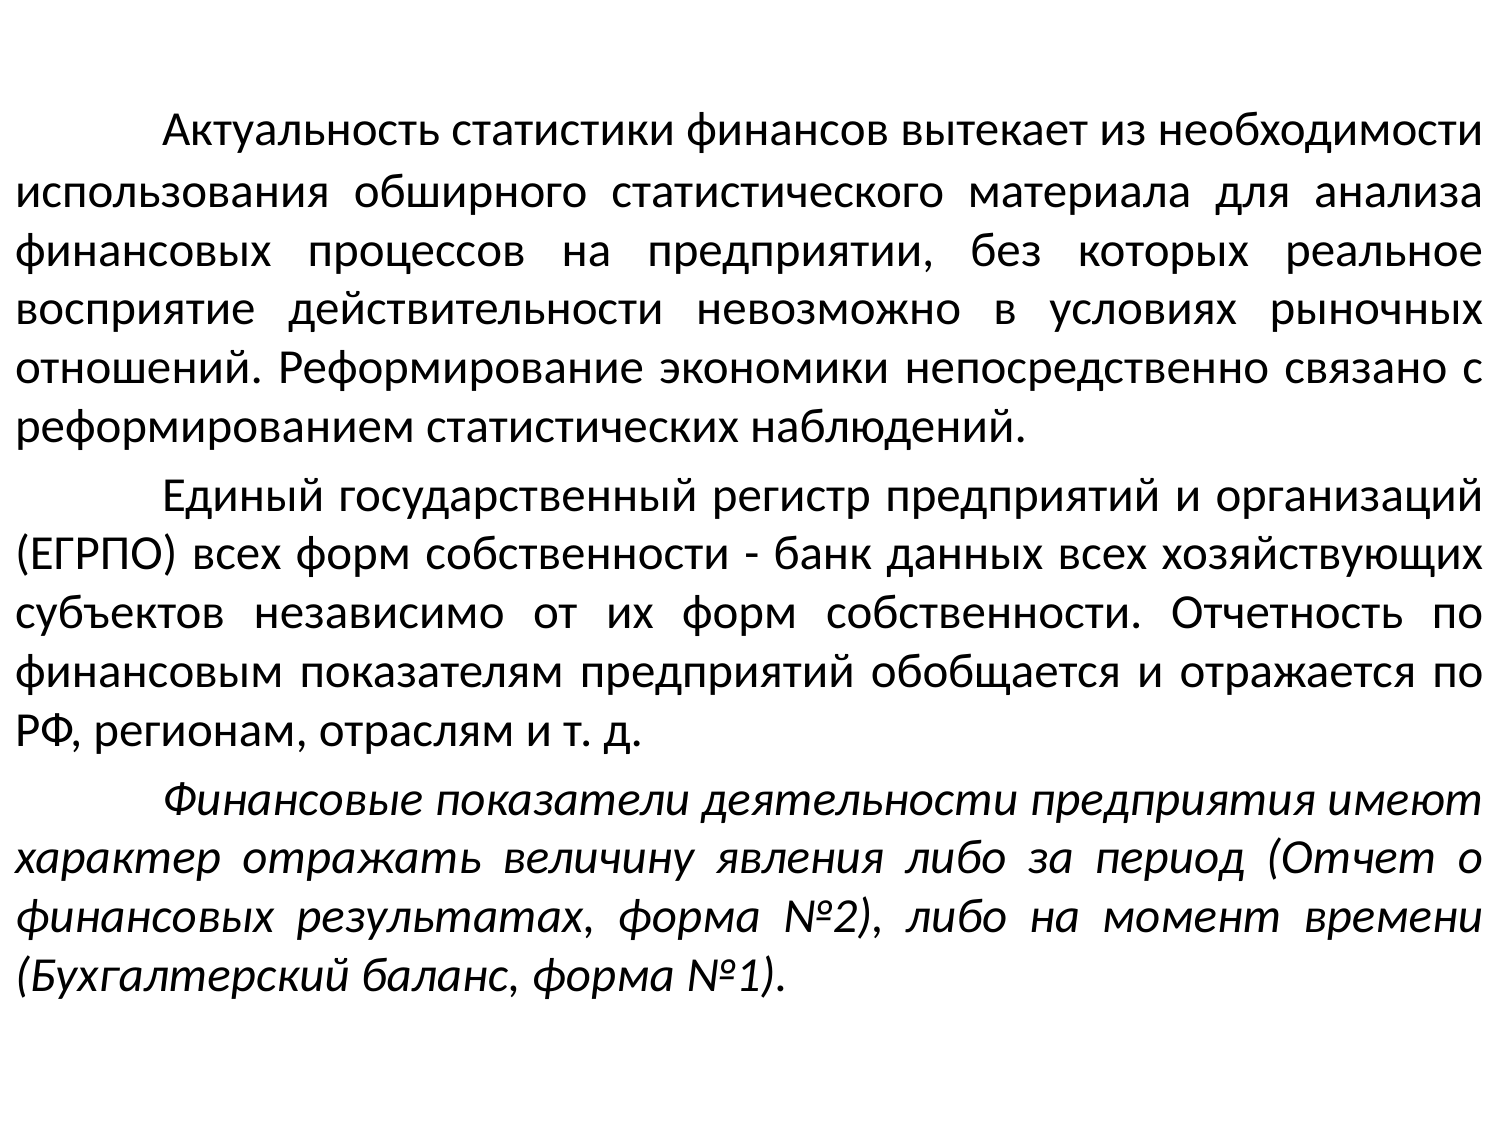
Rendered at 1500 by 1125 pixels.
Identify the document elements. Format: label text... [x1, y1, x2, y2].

list Актуальность статистики финансов вытекает из необходимости использования обширного статистического материала для анализа финансовых процессов на предприятии, без которых реальное восприятие действительности невозможно в условиях рыночных отношений. Реформирование экономики непосредственно связано с реформированием статистических наблюдений. Единый государственный регистр предприятий и организаций (ЕГРПО) всех форм собственности - банк данных всех хозяйствующих субъектов независимо от их форм собственности. Отчетность по финансовым показателям предприятий обобщается и отражается по РФ, регионам, отраслям и т. д. Финансовые показатели деятельности предприятия имеют характер отражать величину явления либо за период (Отчет о финансовых результатах, форма №2), либо на момент времени (Бухгалтерский баланс, форма №1). [0, 72, 1500, 1053]
